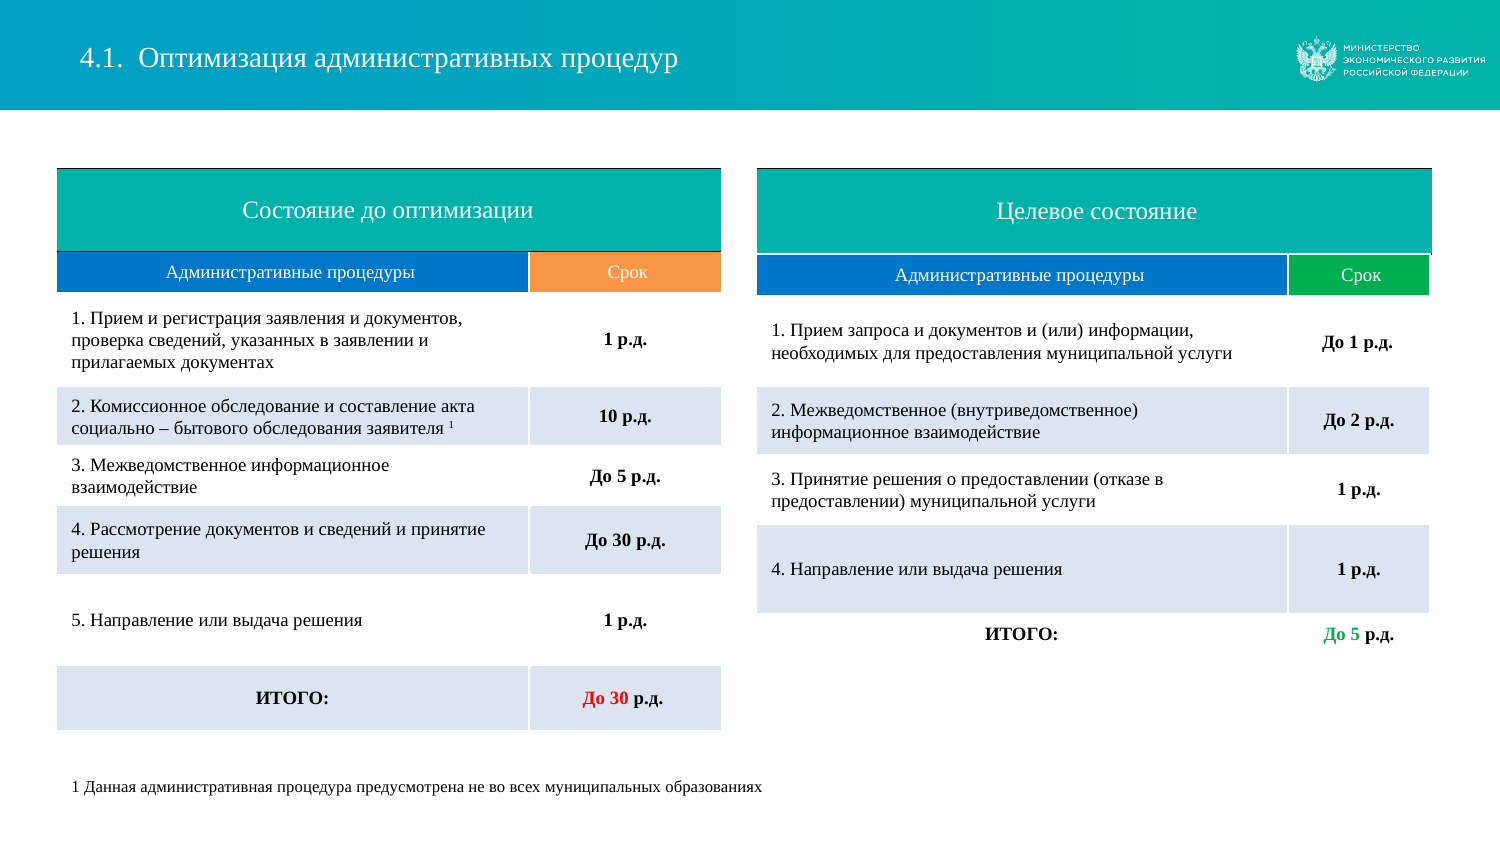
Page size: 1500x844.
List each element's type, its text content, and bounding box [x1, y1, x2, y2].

table_header Состояние до оптимизации [57, 169, 721, 251]
table_cell 1 р.д. [1289, 456, 1429, 523]
table_cell 5. Направление или выдача решения [57, 575, 528, 664]
table_header Срок [1289, 255, 1429, 295]
text_box 4.1. Оптимизация административных процедур [79, 38, 1210, 95]
table_cell 2. Комиссионное обследование и составление акта социально – бытового обследования заявителя 1 [57, 387, 528, 445]
table_cell 1 р.д. [530, 575, 721, 664]
table_cell До 30 р.д. [530, 506, 721, 574]
table_cell 3. Межведомственное информационное взаимодействие [57, 447, 528, 504]
table_cell 4. Рассмотрение документов и сведений и принятие решения [57, 506, 528, 574]
table_header Административные процедуры [57, 252, 528, 292]
table_cell 1. Прием запроса и документов и (или) информации, необходимых для предоставления муниципальной услуги [757, 297, 1287, 385]
table_header Целевое состояние [757, 169, 1432, 253]
table_header Срок [530, 252, 721, 292]
table_cell 1 р.д. [530, 293, 721, 386]
table_cell 3. Принятие решения о предоставлении (отказе в предоставлении) муниципальной услуги [757, 456, 1287, 523]
table_cell До 1 р.д. [1289, 297, 1429, 385]
table_cell До 5 р.д. [1289, 615, 1429, 653]
table_header Административные процедуры [757, 255, 1287, 295]
table_cell ИТОГО: [757, 615, 1287, 653]
table_cell ИТОГО: [57, 666, 528, 730]
table_cell До 5 р.д. [530, 447, 721, 504]
table_cell До 30 р.д. [530, 666, 721, 730]
table_cell До 2 р.д. [1289, 387, 1429, 454]
table_cell 10 р.д. [530, 387, 721, 445]
table_cell 2. Межведомственное (внутриведомственное) информационное взаимодействие [757, 387, 1287, 454]
text_box 1 Данная административная процедура предусмотрена не во всех муниципальных образованиях [56, 768, 783, 803]
table_cell 1 р.д. [1289, 525, 1429, 613]
table_cell 1. Прием и регистрация заявления и документов, проверка сведений, указанных в заявлении и прилагаемых документах [57, 293, 528, 386]
picture [0, 0, 1500, 844]
table_cell 4. Направление или выдача решения [757, 525, 1287, 613]
